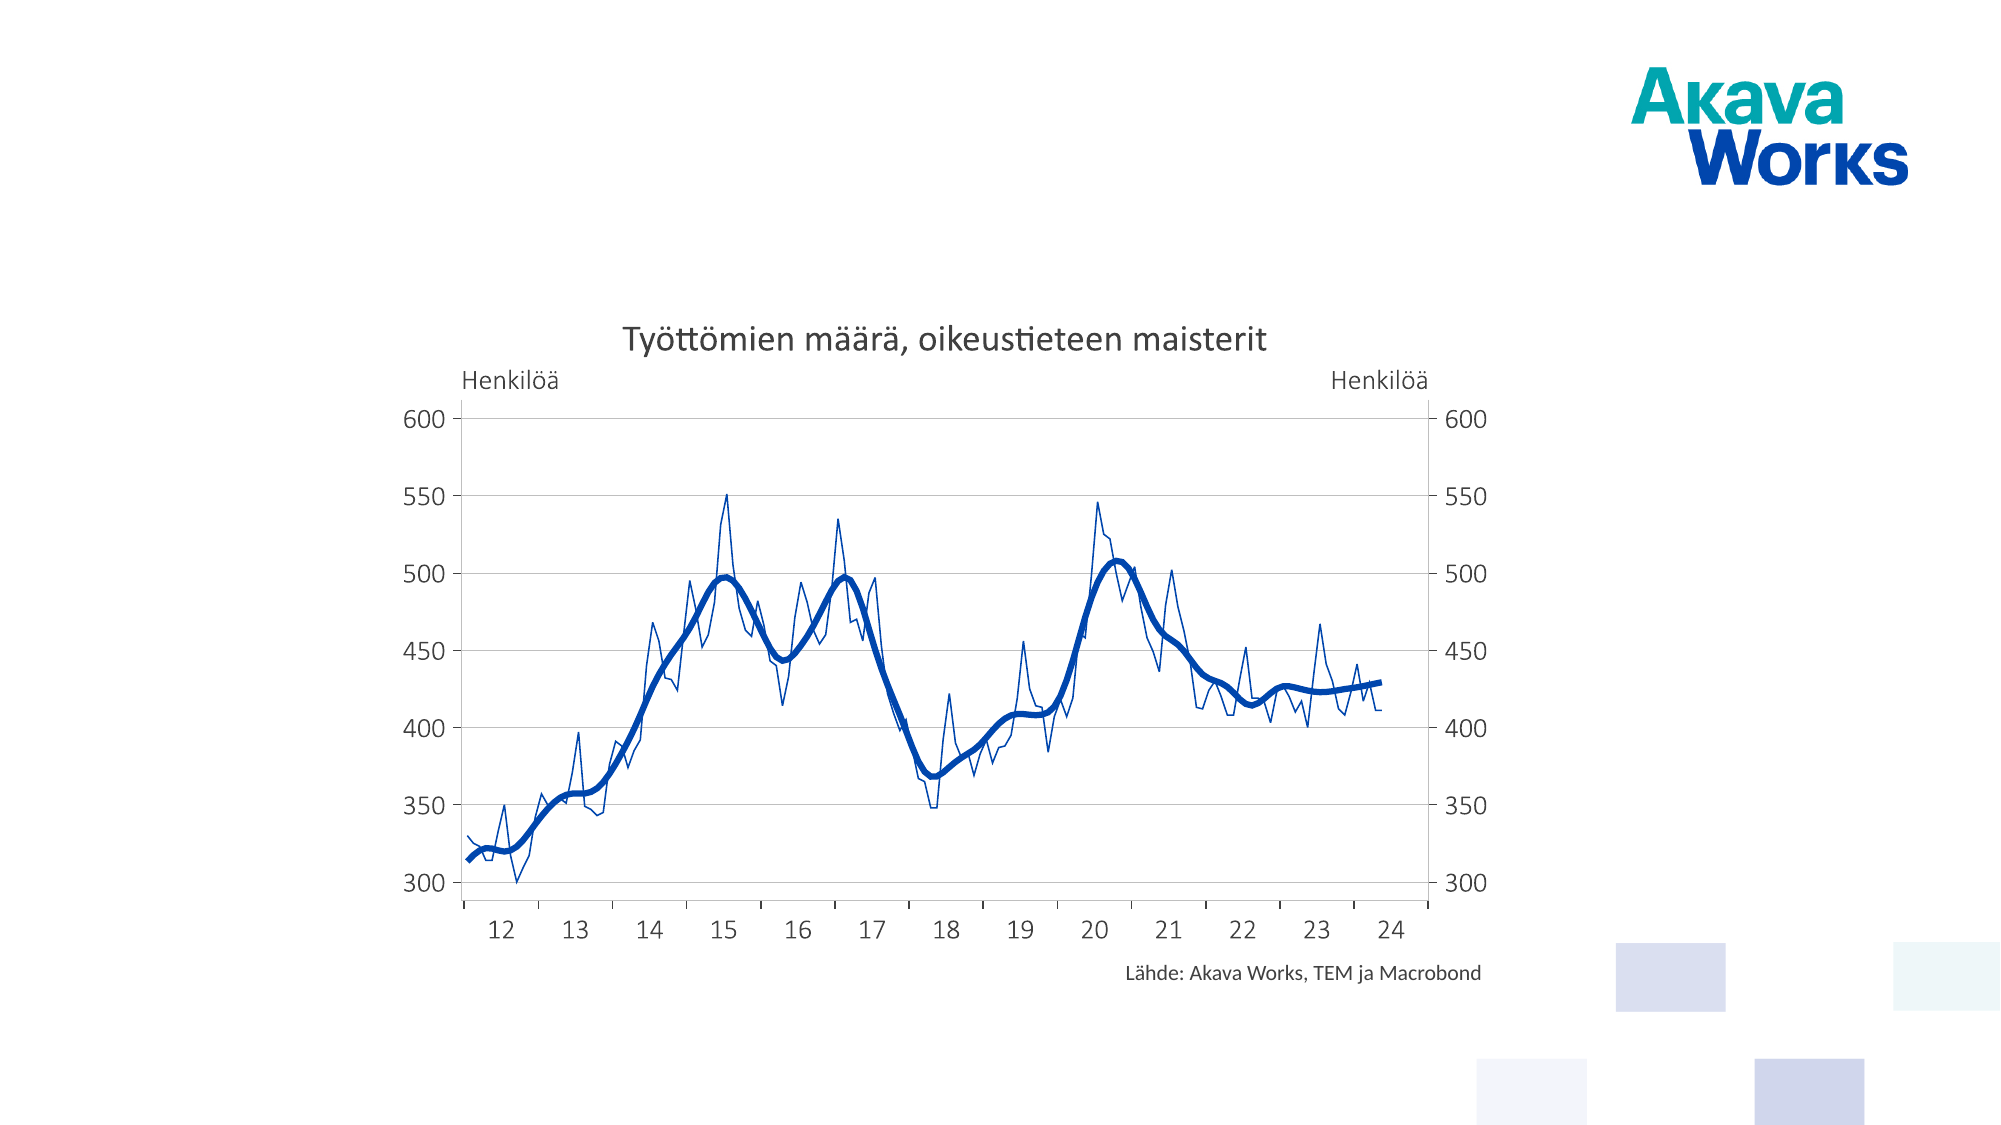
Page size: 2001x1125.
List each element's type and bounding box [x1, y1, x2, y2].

list [390, 302, 1500, 1003]
picture [232, 55, 2000, 1125]
